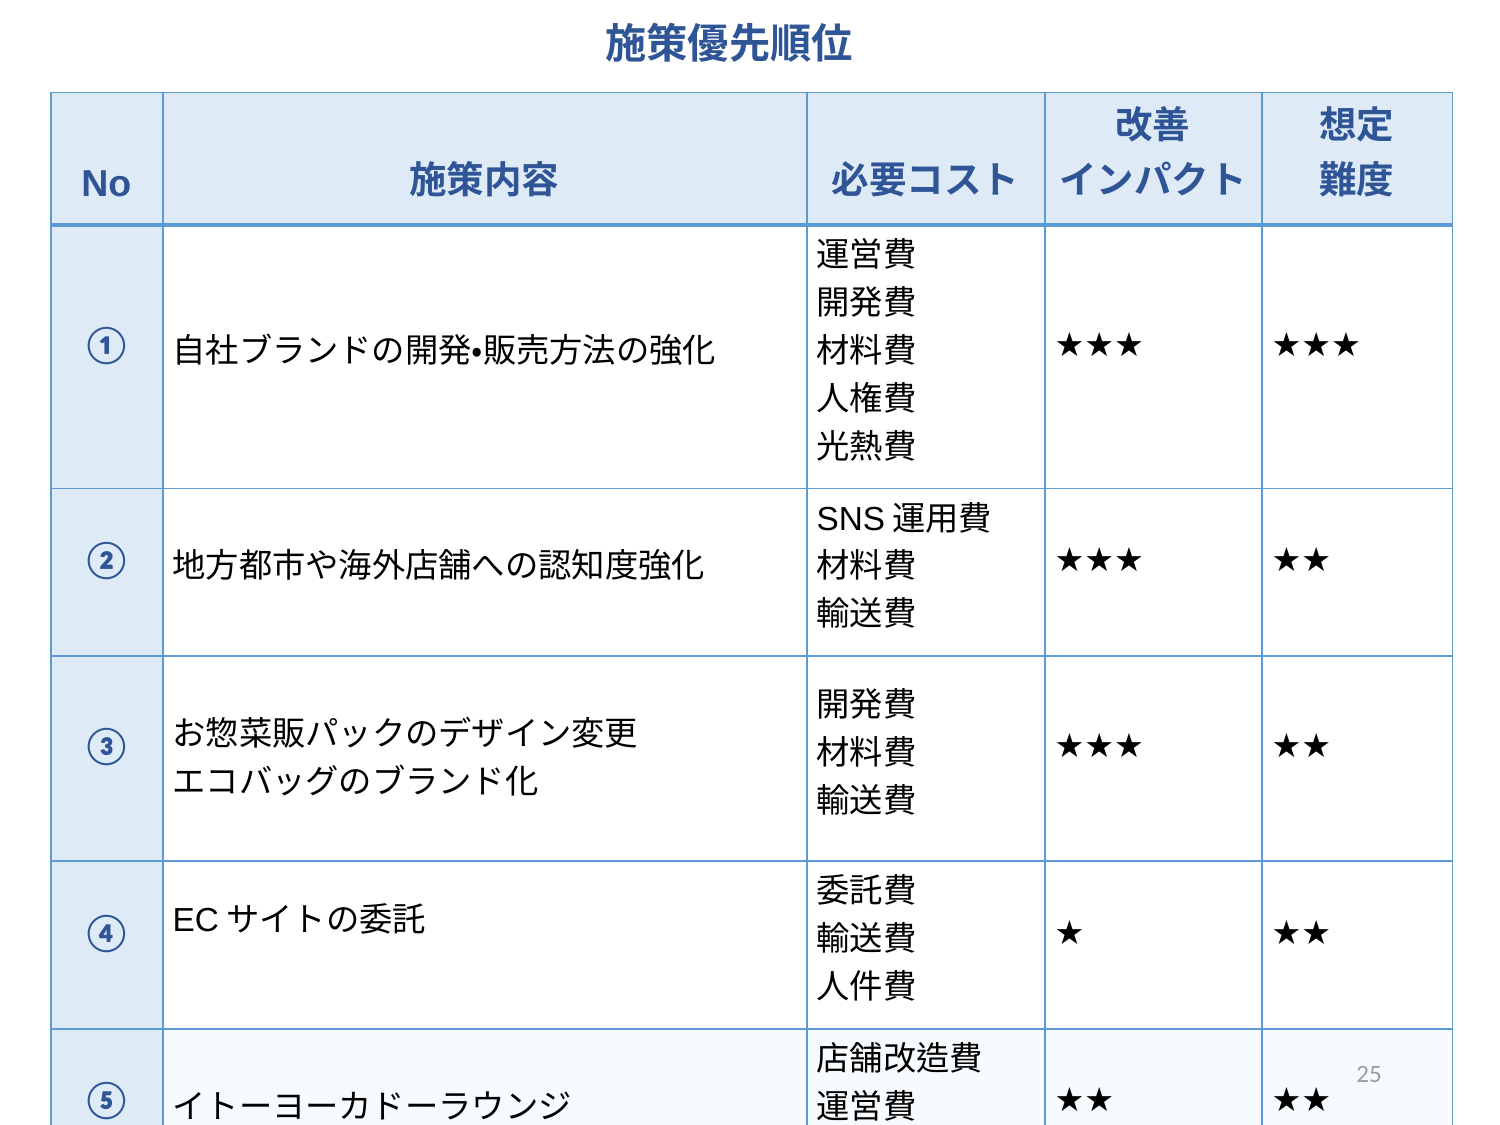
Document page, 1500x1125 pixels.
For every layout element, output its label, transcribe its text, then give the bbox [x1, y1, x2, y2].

table_cell 開発費 材料費 輸送費 [808, 657, 1044, 860]
table_header No [52, 93, 162, 223]
table_header 想定 難度 [1263, 93, 1452, 223]
text_box 施策優先順位 [590, 15, 1500, 76]
table_header 施策内容 [164, 93, 806, 223]
table_cell ★★ [1046, 1030, 1261, 1125]
table_cell 運営費 開発費 材料費 人権費 光熱費 [808, 227, 1044, 488]
table_cell 店舗改造費 運営費 人件費 [808, 1030, 1044, 1125]
table_cell イトーヨーカドーラウンジ [164, 1030, 806, 1125]
table_cell 委託費 輸送費 人件費 [808, 862, 1044, 1028]
table_cell お惣菜販パックのデザイン変更 エコバッグのブランド化 [164, 657, 806, 860]
table_cell ★★★ [1263, 227, 1452, 488]
table_header 必要コスト [808, 93, 1044, 223]
table_cell ③ [52, 657, 162, 860]
table_cell ⑤ [52, 1030, 162, 1125]
table_cell ★★ [1263, 862, 1452, 1028]
table_cell ★★★ [1046, 489, 1261, 655]
table_cell ① [52, 227, 162, 488]
table_cell ECサイトの委託 [164, 862, 806, 1028]
table_cell ④ [52, 862, 162, 1028]
table_cell ★★★ [1046, 227, 1261, 488]
table_cell ★★ [1263, 1030, 1452, 1125]
table_header 改善 インパクト [1046, 93, 1261, 223]
table_cell ★★ [1263, 657, 1452, 860]
table_cell 地方都市や海外店舗への認知度強化 [164, 489, 806, 655]
table_cell SNS運用費 材料費 輸送費 [808, 489, 1044, 655]
table_cell ★★ [1263, 489, 1452, 655]
table_cell ★ [1046, 862, 1261, 1028]
table_cell ② [52, 489, 162, 655]
table_cell ★★★ [1046, 657, 1261, 860]
table_cell 自社ブランドの開発・販売方法の強化 [164, 227, 806, 488]
